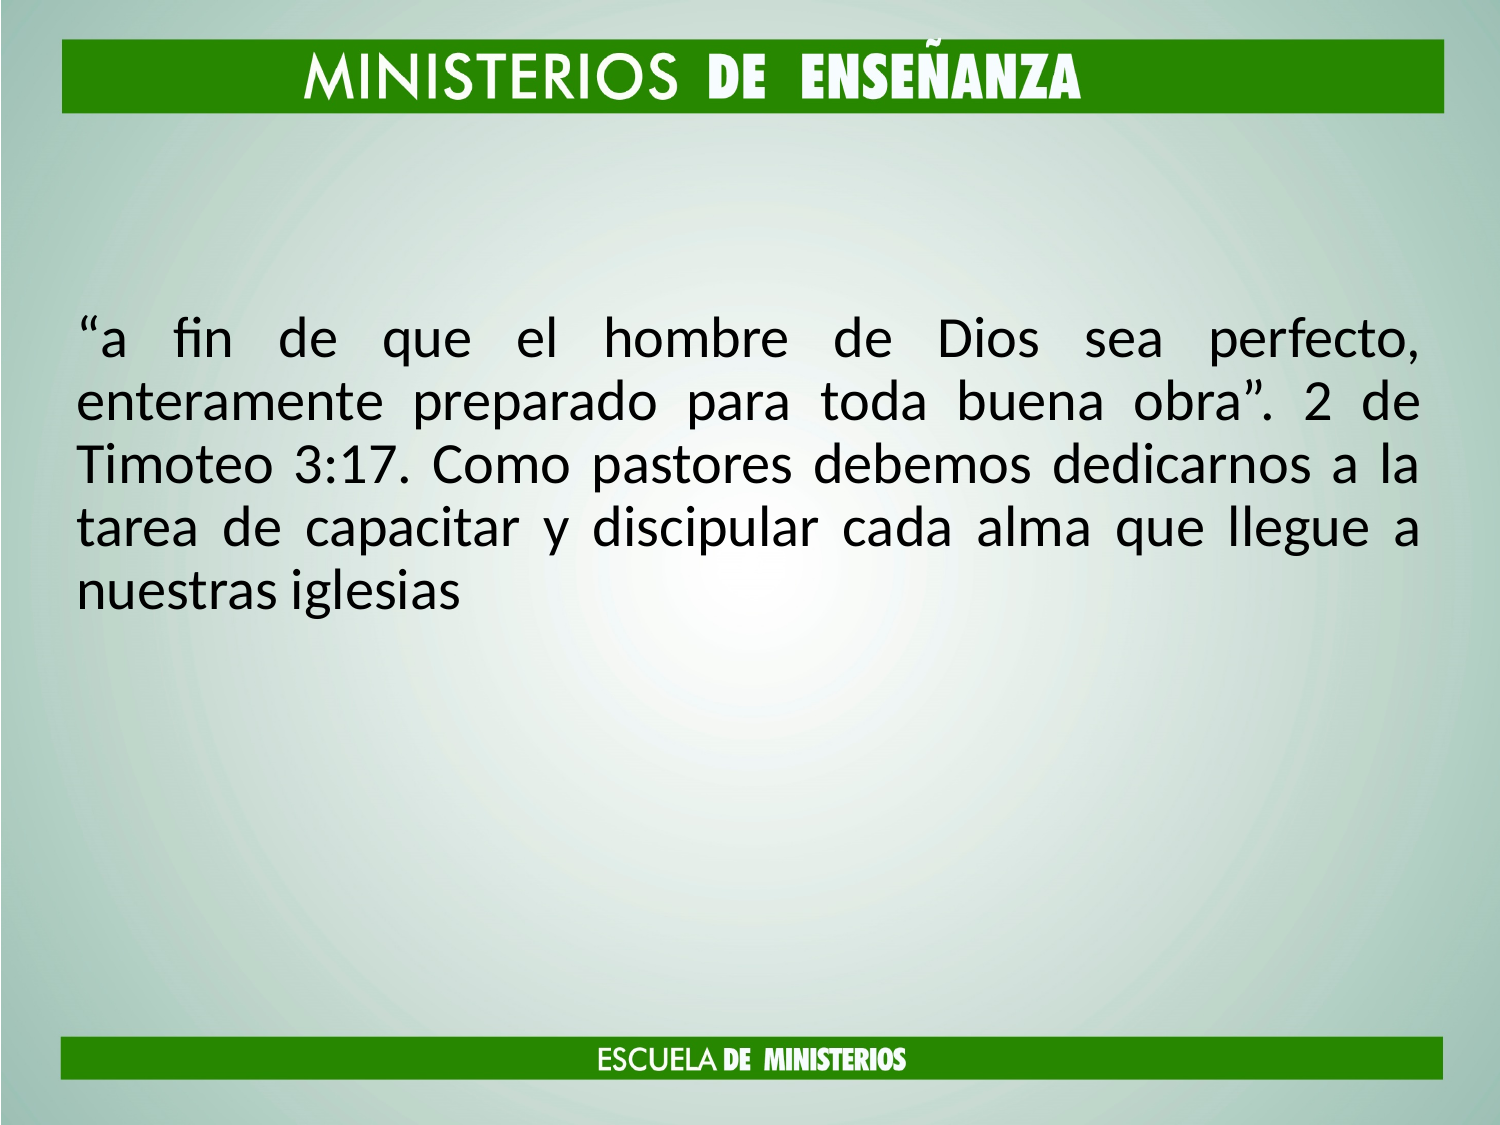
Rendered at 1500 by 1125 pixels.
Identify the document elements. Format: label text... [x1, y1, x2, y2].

list “a fin de que el hombre de Dios sea perfecto, enteramente preparado para toda buena obra”. 2 de Timoteo 3:17. Como pastores debemos dedicarnos a la tarea de capacitar y discipular cada alma que llegue a nuestras iglesias [61, 299, 1437, 1014]
